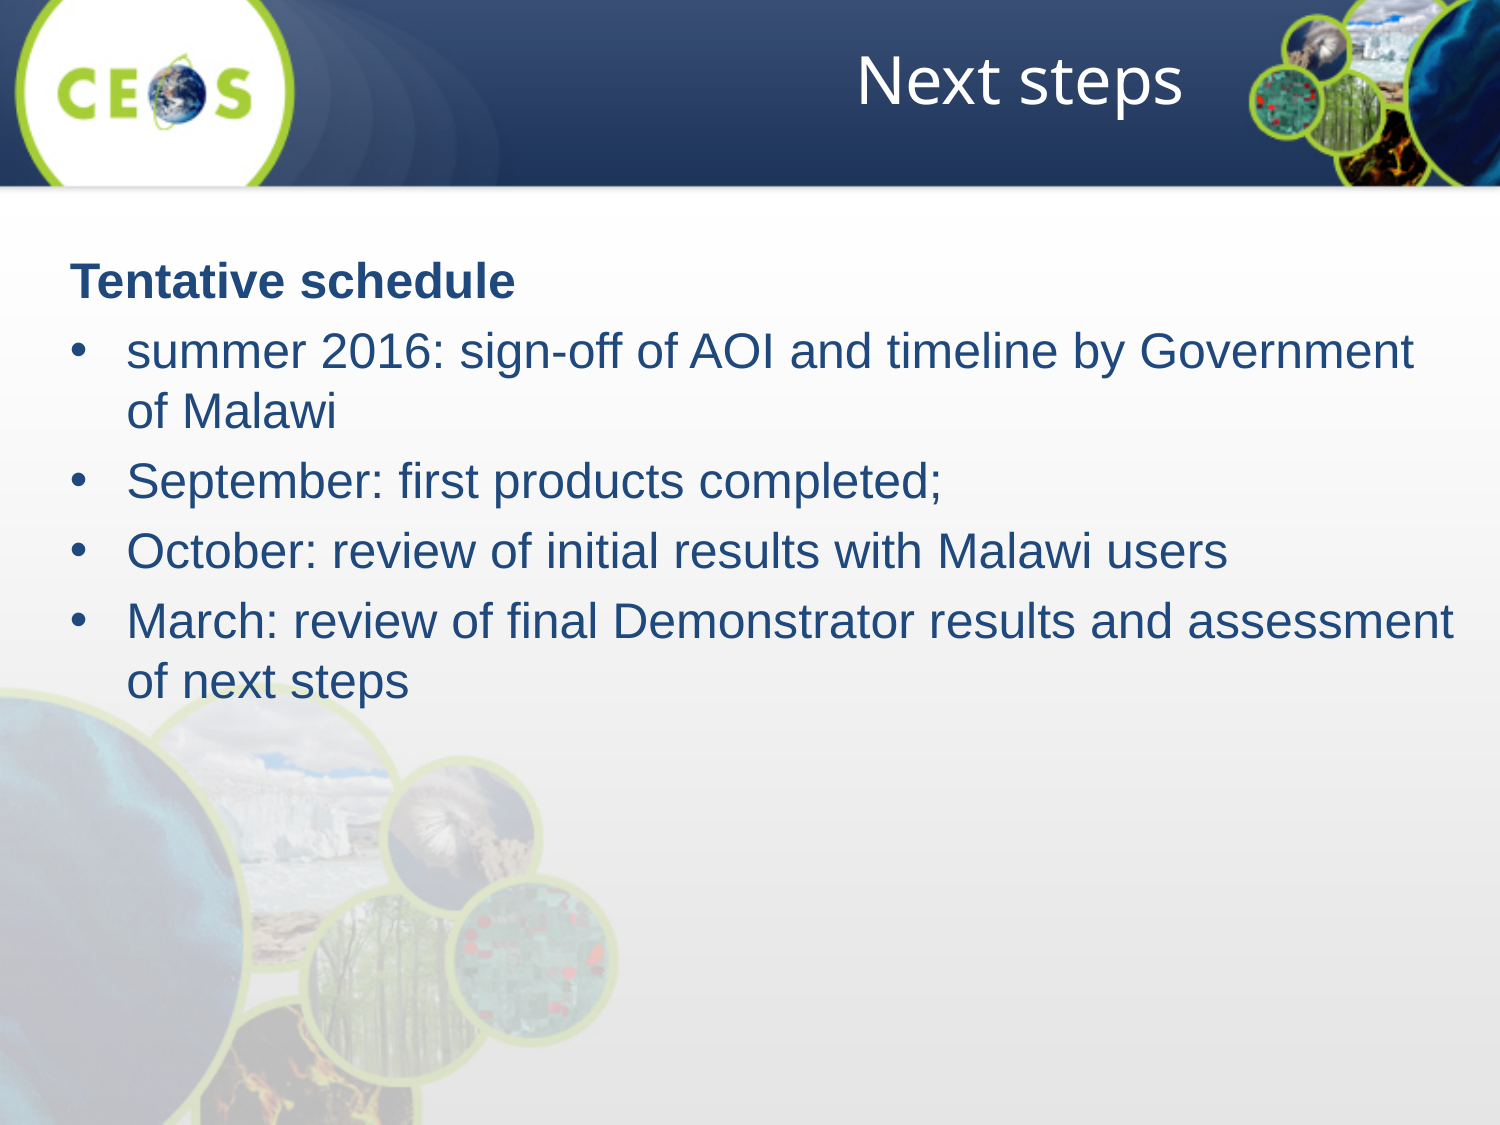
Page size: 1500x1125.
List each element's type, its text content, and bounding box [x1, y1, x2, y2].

title Next steps [336, 31, 1200, 114]
picture [0, 0, 1500, 1125]
text_box Tentative schedule summer 2016: sign-off of AOI and timeline by Government of Malawi September: first products completed; October: review of initial results with Malawi users March: review of final Demonstrator results and assessment of next steps [54, 241, 1474, 1040]
